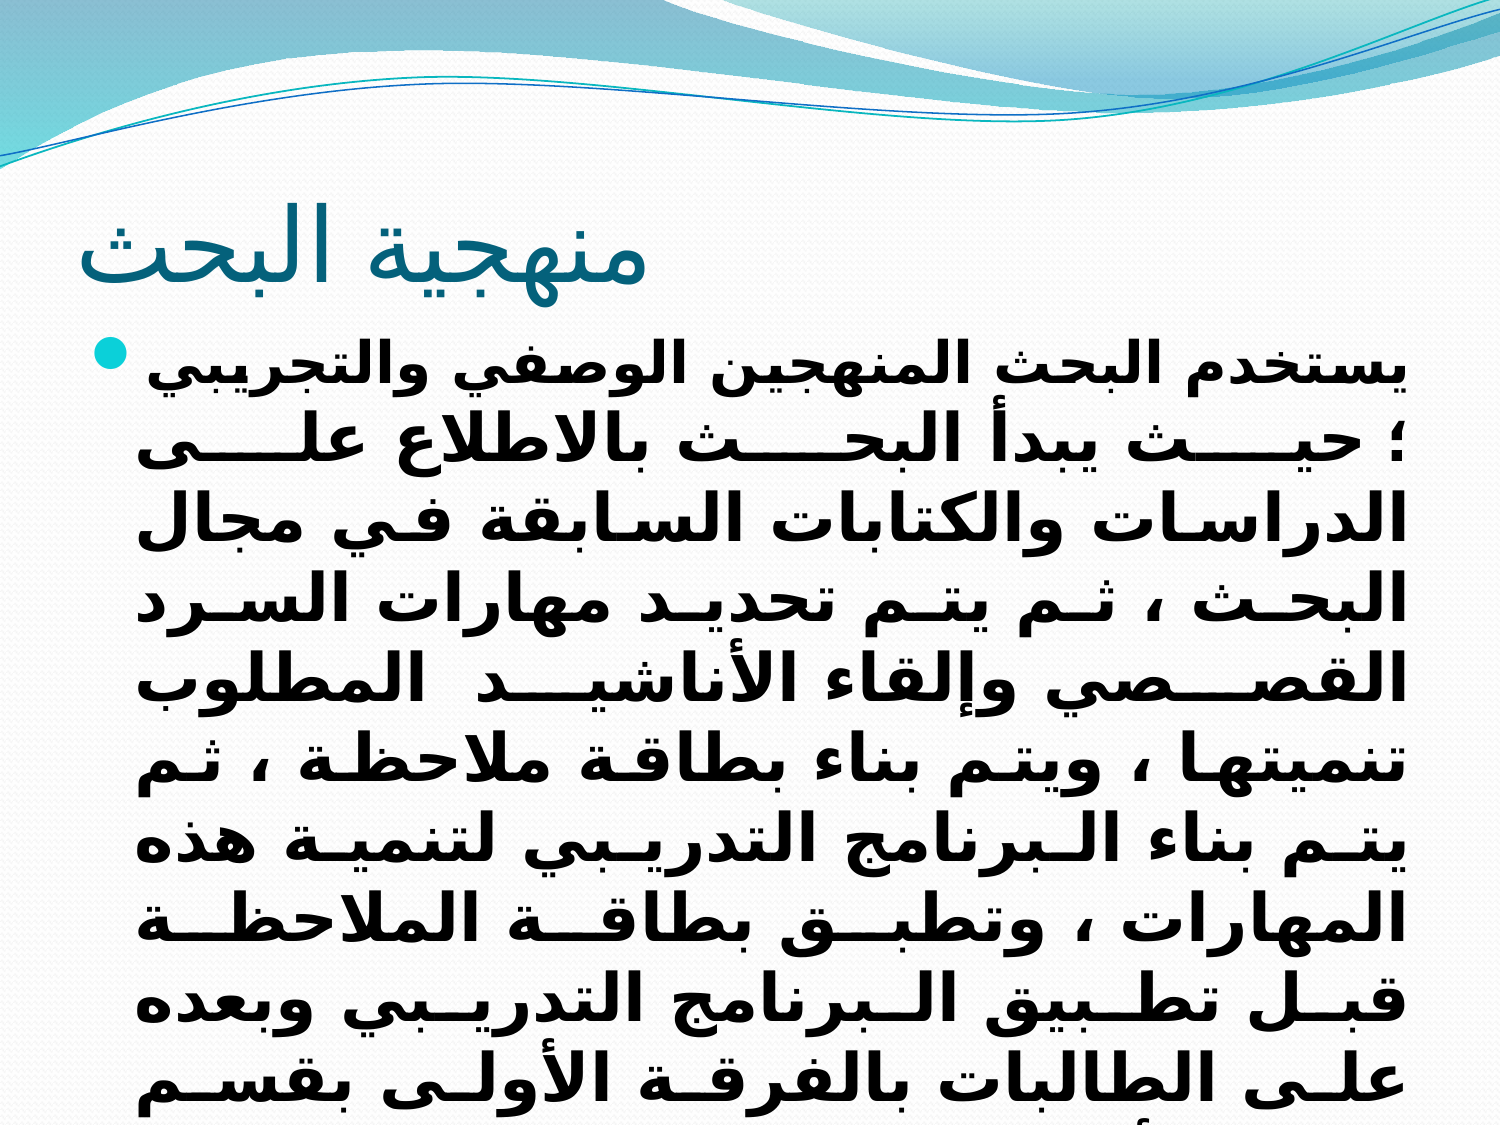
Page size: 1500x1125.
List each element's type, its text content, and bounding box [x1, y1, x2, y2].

title منهجية البحث [75, 115, 1425, 303]
list يستخدم البحث المنهجين الوصفي والتجريبي ؛ حيث يبدأ البحث بالاطلاع على الدراسات والكتابات السابقة في مجال البحث ، ثم يتم تحديد مهارات السرد القصصي وإلقاء الأناشيد المطلوب تنميتها ، ويتم بناء بطاقة ملاحظة ، ثم يتم بناء البرنامج التدريبي لتنمية هذه المهارات ، وتطبق بطاقة الملاحظة قبل تطبيق البرنامج التدريبي وبعده على الطالبات بالفرقة الأولى بقسم رياض الأطفال بكلية التربية بالزلفي ؛ لمعرفة فاعلية البرنامج ، وينهي الباحثان هذا البحث بتقديم النتائج وتفسيرها وكتابة التوصيات والمقترحات . [75, 317, 1425, 1038]
